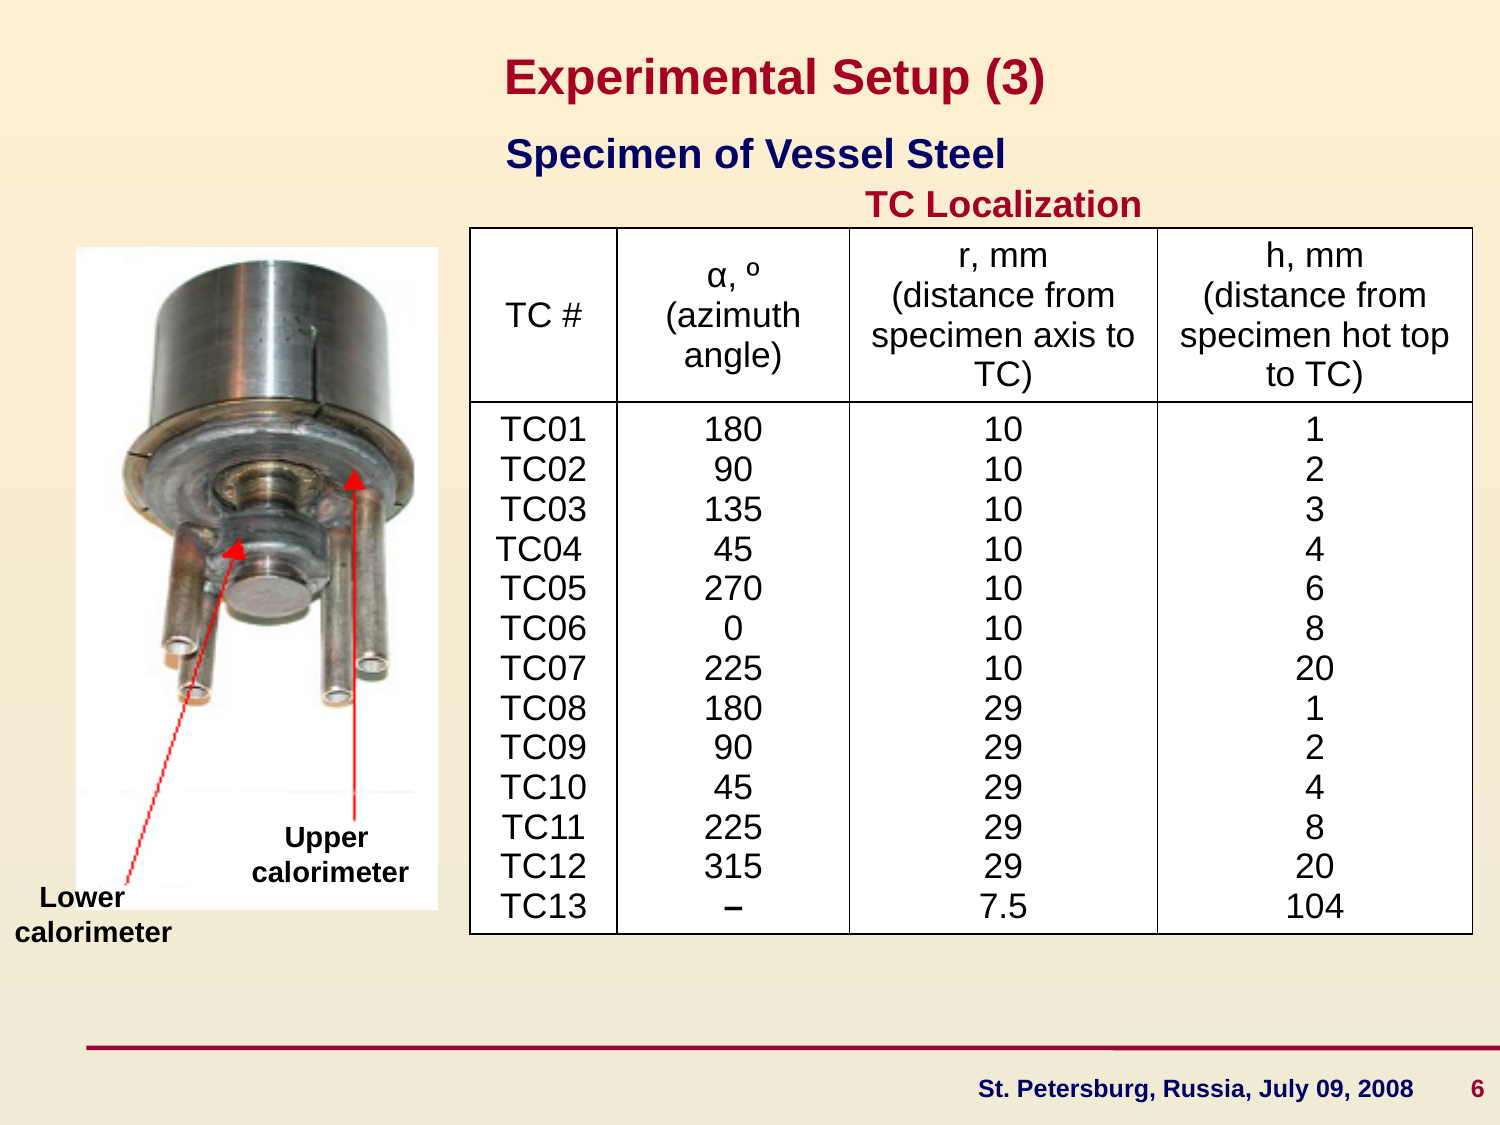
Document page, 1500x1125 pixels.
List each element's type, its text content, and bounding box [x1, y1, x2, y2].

table_header TC # [471, 229, 616, 401]
table_header α, º (azimuth angle) [618, 229, 849, 401]
table_cell 10 10 10 10 10 10 10 29 29 29 29 29 7.5 [850, 403, 1157, 442]
table_cell TC01 TC02 TC03 TC04 TC05 TC06 TC07 TC08 TC09 TC10 TC11 TC12 TC13 [471, 403, 616, 442]
table_cell 1 2 3 4 6 8 20 1 2 4 8 20 104 [1158, 443, 1472, 933]
table_cell 180 90 135 45 270 0 225 180 90 45 225 315 – [618, 403, 849, 442]
text_box TC Localization [702, 166, 1306, 238]
table_cell 10 10 10 10 10 10 10 29 29 29 29 29 7.5 [850, 443, 1157, 933]
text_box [0, 246, 439, 956]
table_header h, mm (distance from specimen hot top to TC) [1158, 229, 1472, 401]
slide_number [932, 1050, 1500, 1125]
text_box Specimen of Vessel Steel [454, 102, 1058, 202]
table_cell TC01 TC02 TC03 TC04 TC05 TC06 TC07 TC08 TC09 TC10 TC11 TC12 TC13 [471, 443, 616, 933]
table_cell 1 2 3 4 6 8 20 1 2 4 8 20 104 [1158, 403, 1472, 442]
table_header r, mm (distance from specimen axis to TC) [850, 238, 1157, 401]
text_box Experimental Setup (3) [137, 0, 1413, 149]
table_cell 180 90 135 45 270 0 225 180 90 45 225 315 – [618, 443, 849, 933]
